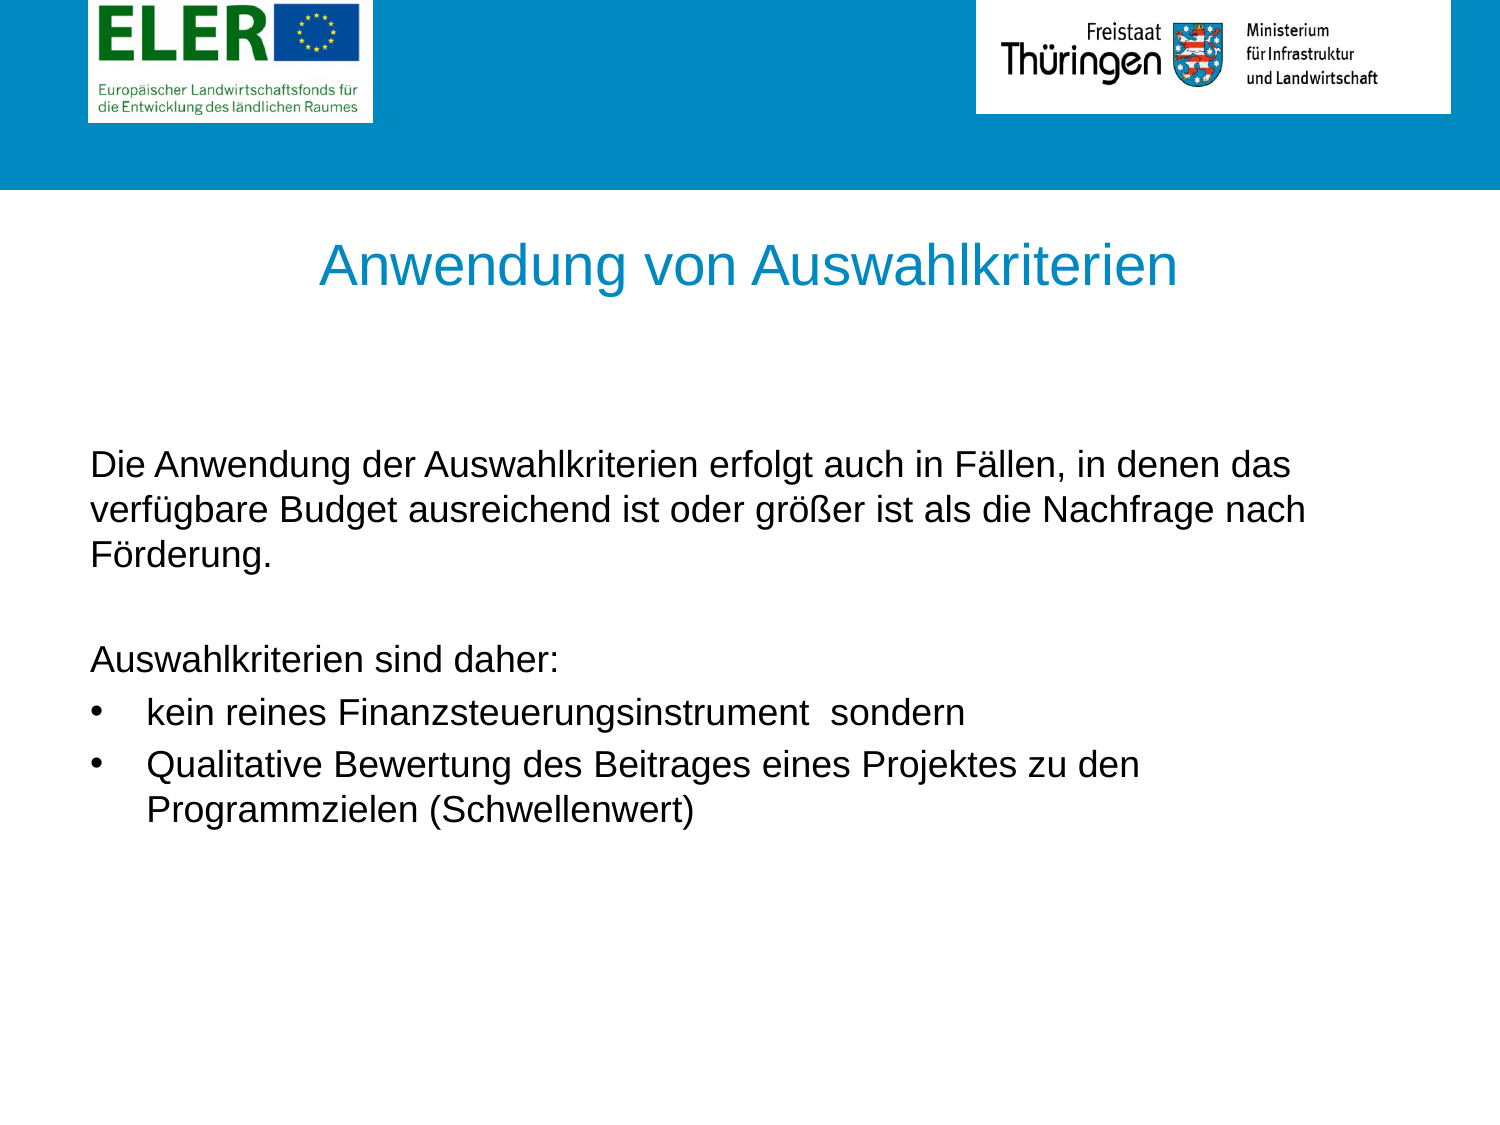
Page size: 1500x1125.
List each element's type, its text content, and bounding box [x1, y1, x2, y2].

list Die Anwendung der Auswahlkriterien erfolgt auch in Fällen, in denen das verfügbare Budget ausreichend ist oder größer ist als die Nachfrage nach Förderung. Auswahlkriterien sind daher: kein reines Finanzsteuerungsinstrument sondern Qualitative Bewertung des Beitrages eines Projektes zu den Programmzielen (Schwellenwert) [75, 432, 1425, 1005]
picture [89, 0, 372, 122]
title Anwendung von Auswahlkriterien [75, 209, 1425, 315]
picture [977, 0, 1450, 113]
